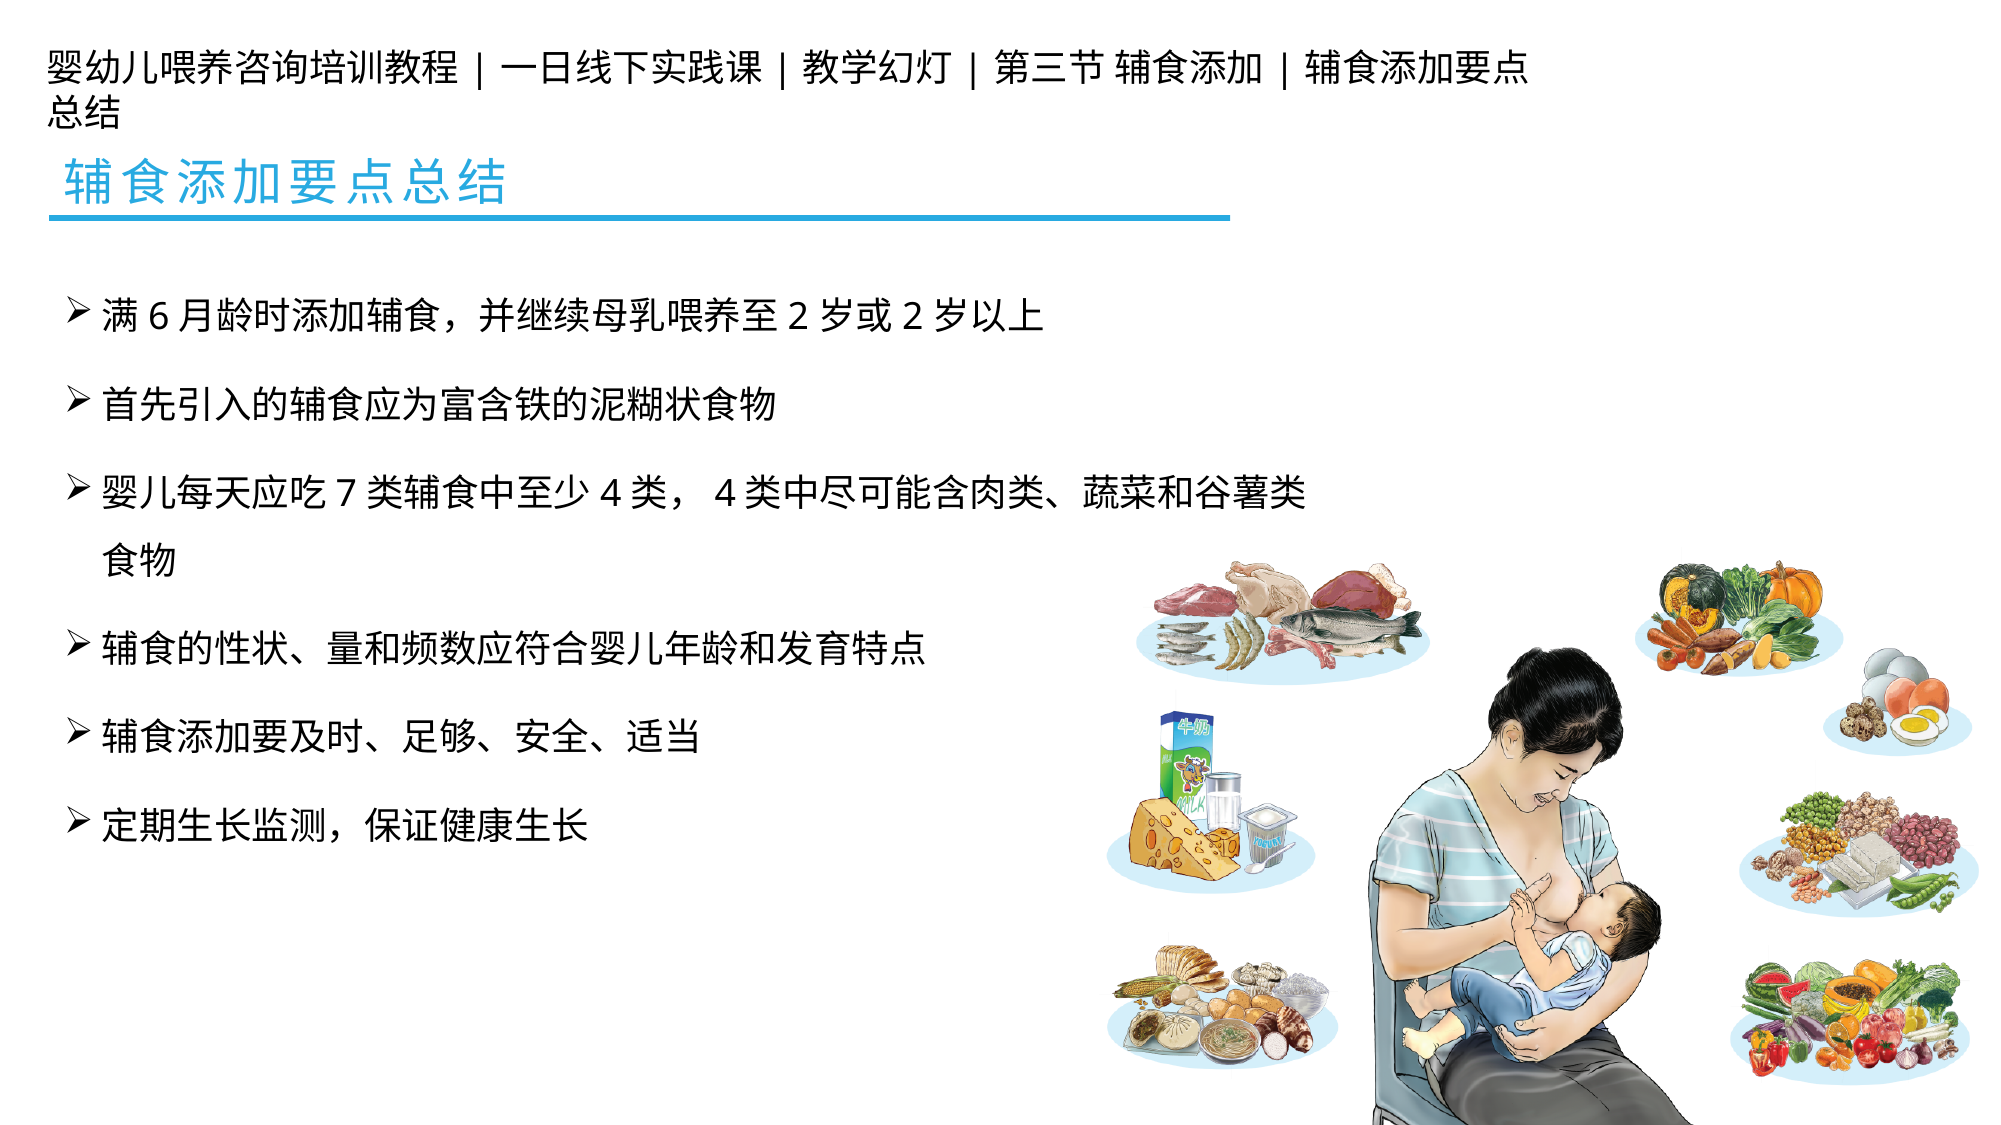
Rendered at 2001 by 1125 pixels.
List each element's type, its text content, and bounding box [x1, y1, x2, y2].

list 满6月龄时添加辅食，并继续母乳喂养至2岁或2岁以上 首先引入的辅食应为富含铁的泥糊状食物 婴儿每天应吃7类辅食中至少4类，4类中尽可能含肉类、蔬菜和谷薯类食物 辅食的性状、量和频数应符合婴儿年龄和发育特点 辅食添加要及时、足够、安全、适当 定期生长监测，保证健康生长 [49, 262, 1354, 795]
text_box 辅食添加要点总结 [49, 142, 1095, 245]
picture [1078, 543, 1991, 1125]
text_box [1095, 214, 1231, 222]
text_box 婴幼儿喂养咨询培训教程|一日线下实践课|教学幻灯|第三节 辅食添加|辅食添加要点总结 [32, 36, 1554, 142]
